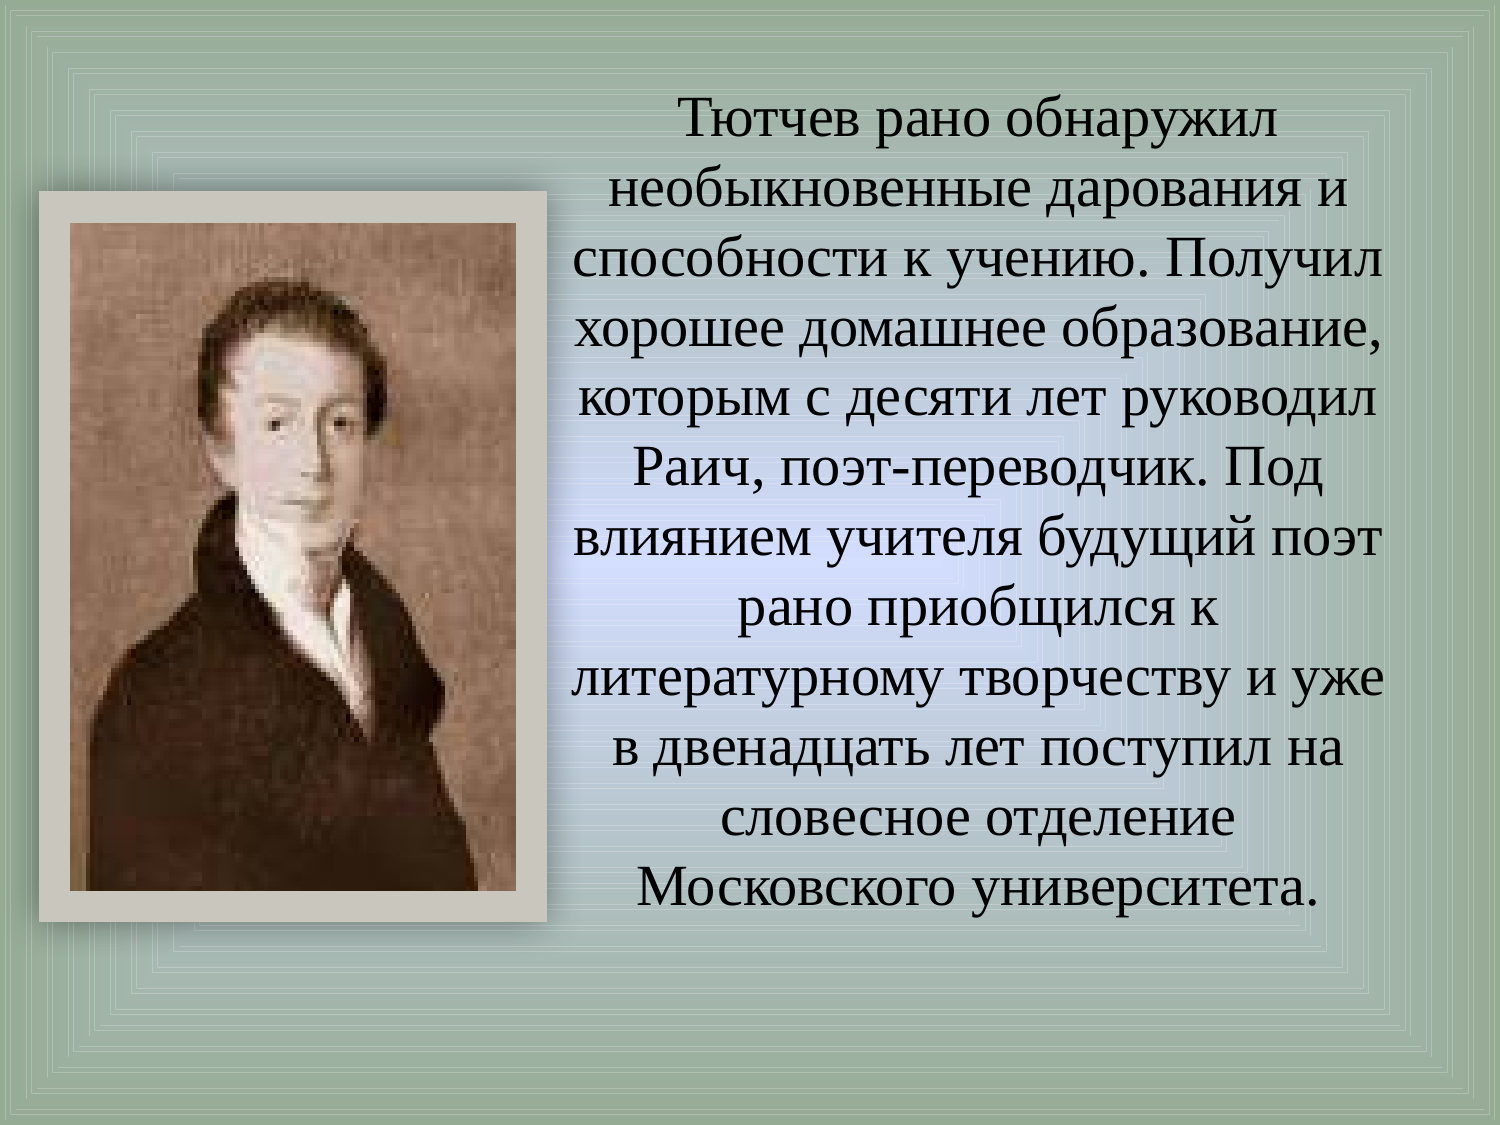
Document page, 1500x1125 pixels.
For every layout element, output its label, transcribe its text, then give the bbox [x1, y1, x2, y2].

text_box Тютчев рано обнаружил необыкновенные дарования и способности к учению. Получил хорошее домашнее образование, которым с десяти лет руководил Раич, поэт-переводчик. Под влиянием учителя будущий поэт рано приобщился к литературному творчеству и уже в двенадцать лет поступил на словесное отделение Московского университета. [550, 70, 1407, 925]
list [70, 222, 516, 891]
